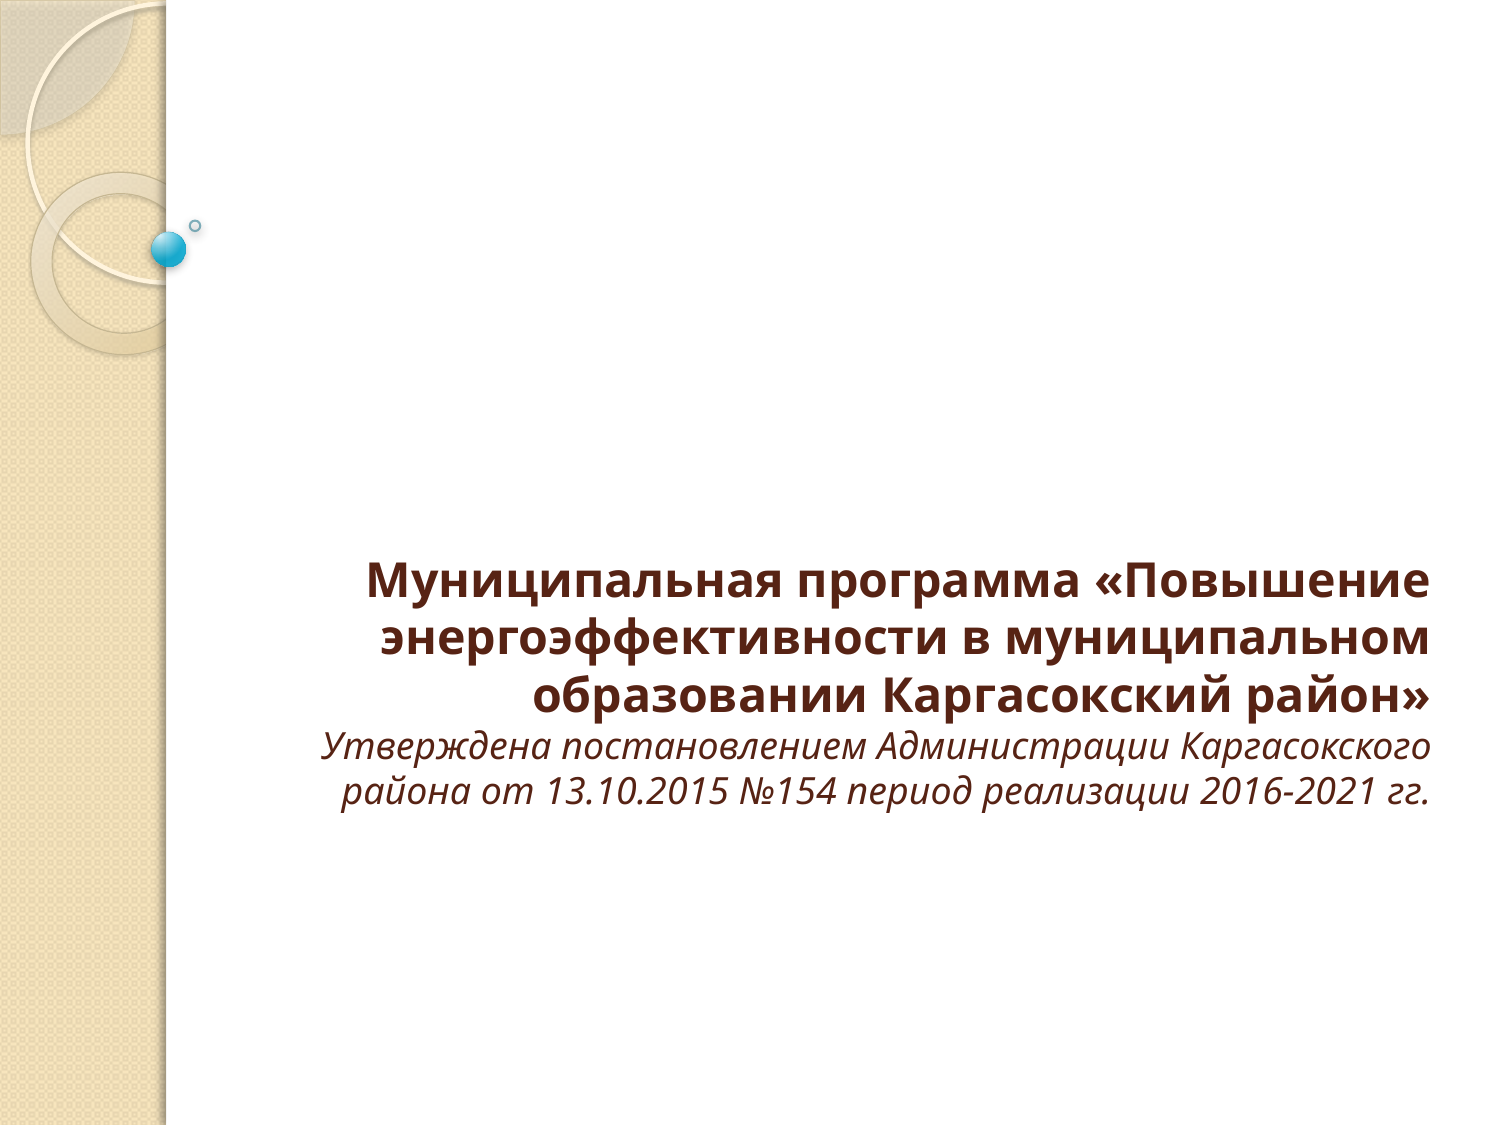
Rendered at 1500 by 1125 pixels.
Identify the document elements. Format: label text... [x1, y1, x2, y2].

title Муниципальная программа «Повышение энергоэффективности в муниципальном образовании Каргасокский район» Утверждена постановлением Администрации Каргасокского района от 13.10.2015 №154 период реализации 2016-2021 гг. [218, 66, 1447, 976]
